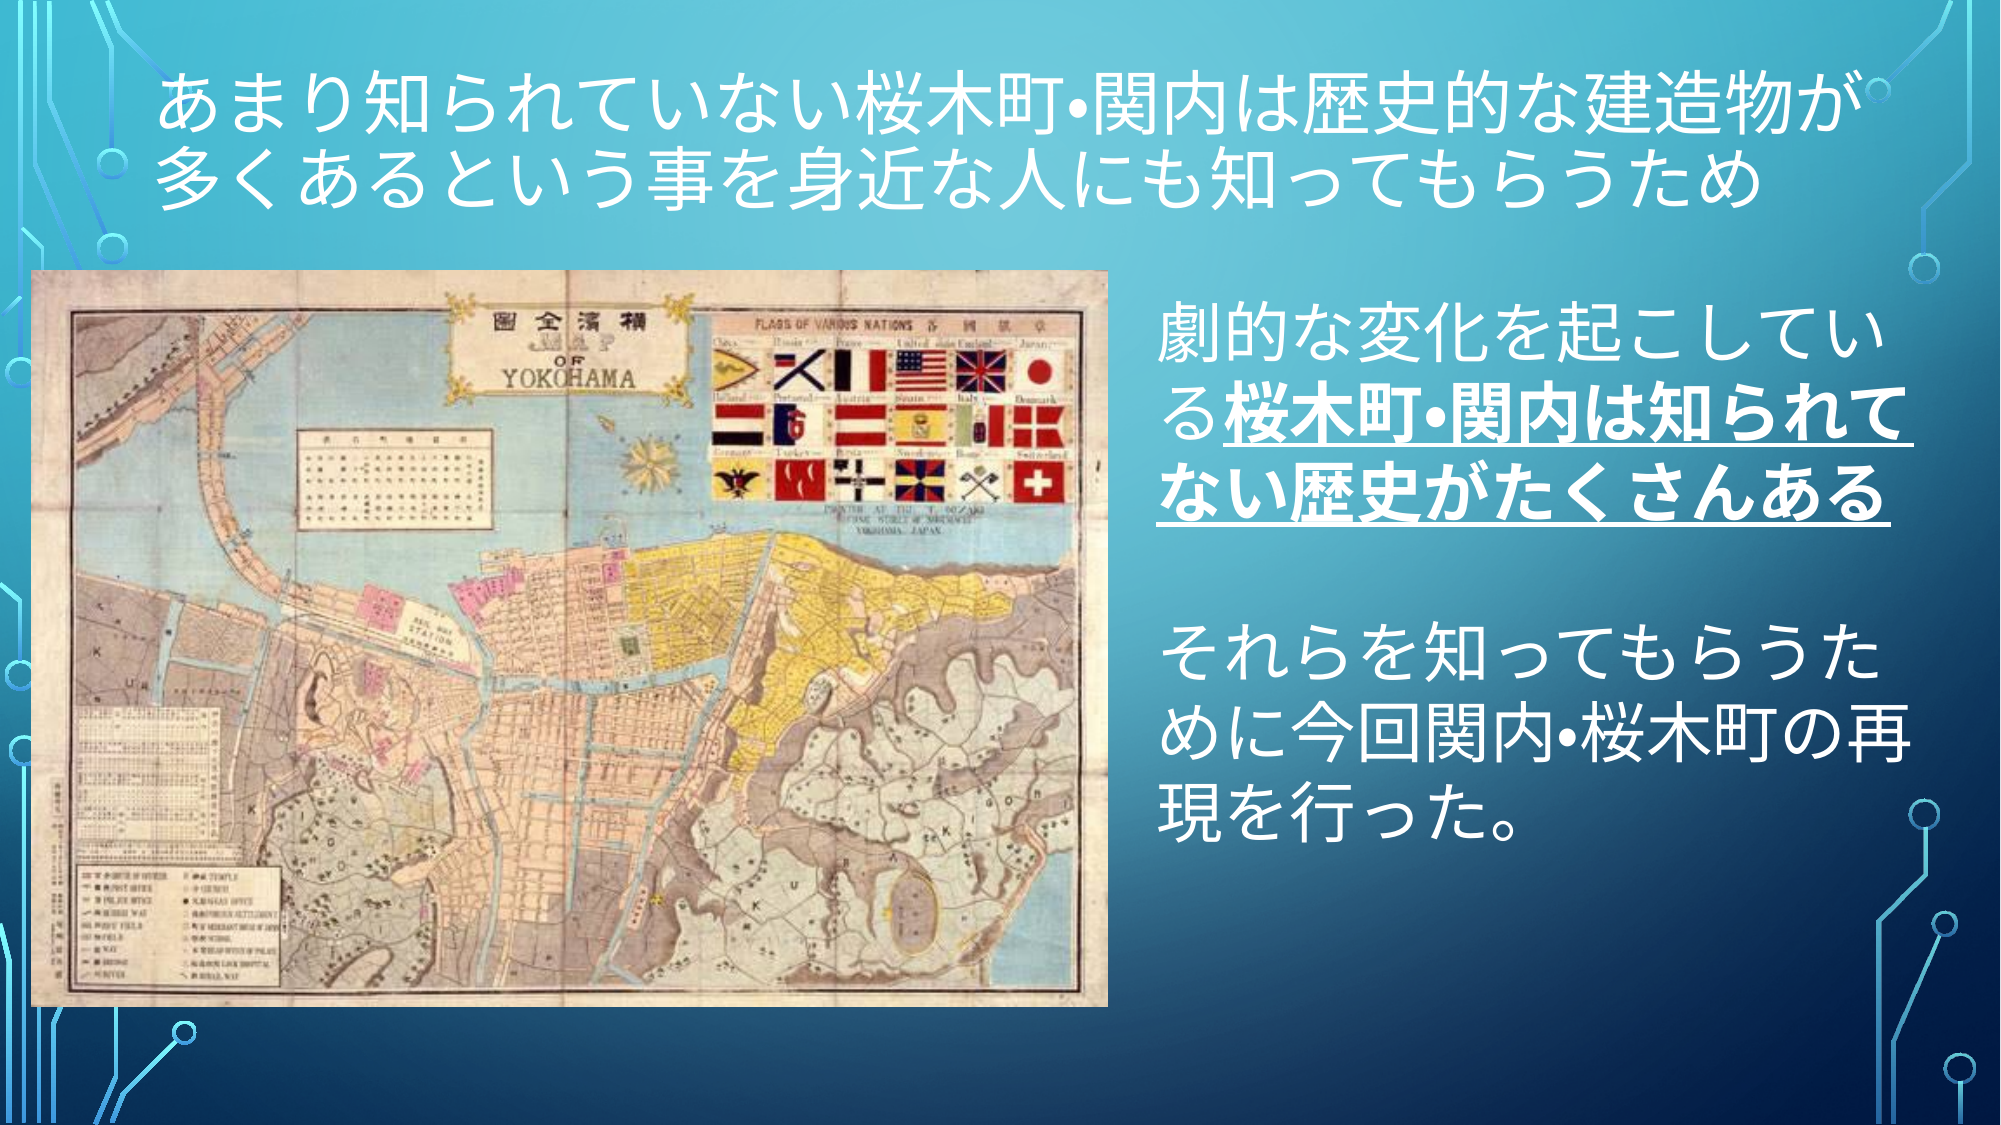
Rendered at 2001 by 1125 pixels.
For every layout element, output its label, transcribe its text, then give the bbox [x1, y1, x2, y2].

title あまり知られていない桜木町・関内は歴史的な建造物が多くあるという事を身近な人にも知ってもらうため [137, 59, 1895, 230]
text_box 劇的な変化を起こしている桜木町・関内は知られてない歴史がたくさんある それらを知ってもらうために今回関内・桜木町の再現を行った。 [1141, 283, 1942, 858]
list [30, 270, 1109, 1007]
